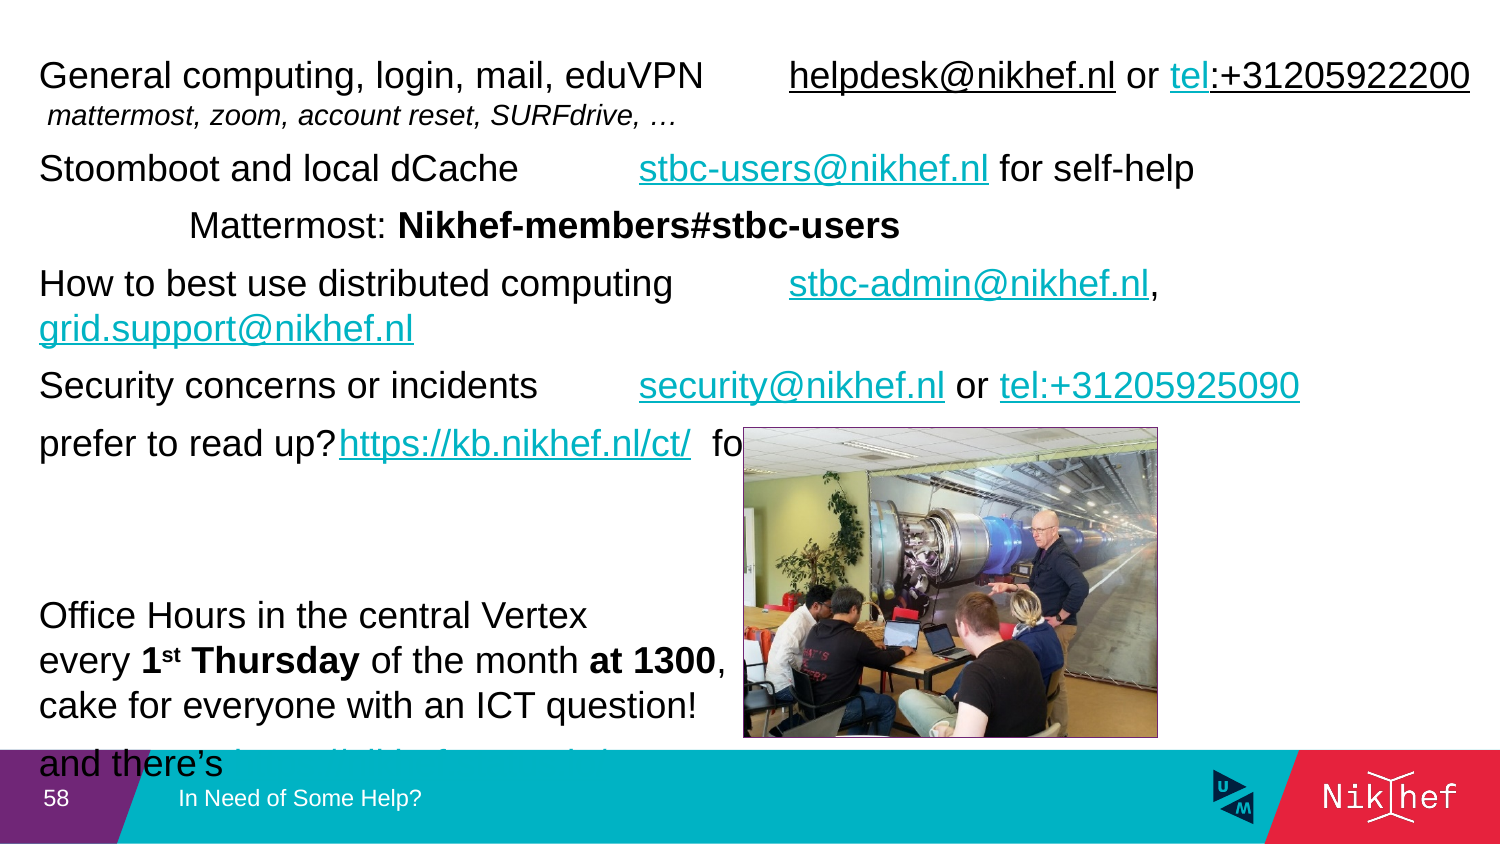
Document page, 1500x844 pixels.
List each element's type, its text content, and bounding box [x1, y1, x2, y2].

footer In Need of Some Help? [163, 755, 1244, 838]
list General computing, login, mail, eduVPN helpdesk@nikhef.nl or tel:+31205922200 mattermost, zoom, account reset, SURFdrive, … Stoomboot and local dCache stbc-users@nikhef.nl for self-help Mattermost: Nikhef-members#stbc-users How to best use distributed computing stbc-admin@nikhef.nl, grid.support@nikhef.nl Security concerns or incidents security@nikhef.nl or tel:+31205925090 prefer to read up? https://kb.nikhef.nl/ct/ for all answers! Office Hours in the central Vertex every 1st Thursday of the month at 1300, cake for everyone with an ICT question! and there’s https://nikhef.status.io/ [38, 50, 1500, 713]
picture [743, 426, 1158, 738]
picture [1324, 771, 1456, 823]
slide_number 58 [42, 782, 73, 812]
